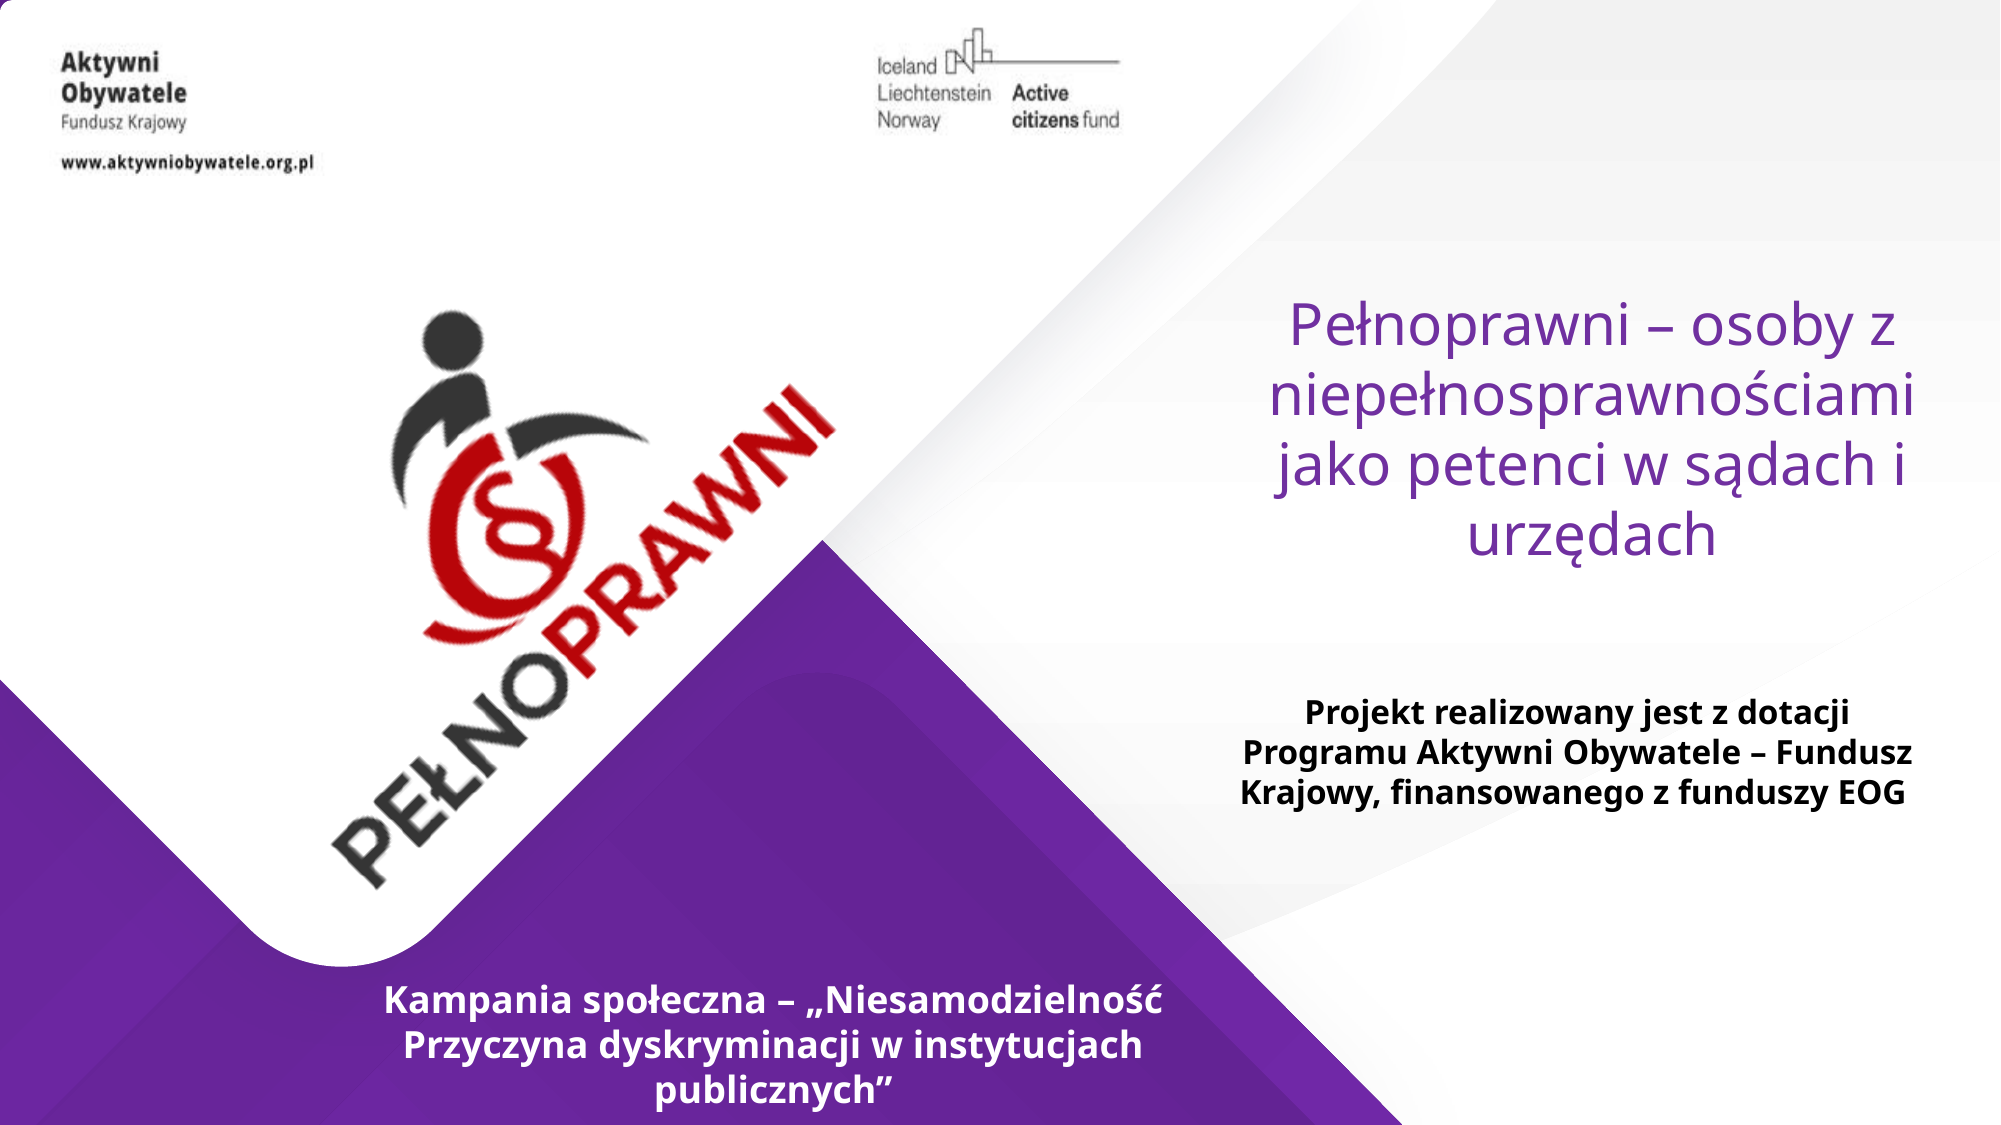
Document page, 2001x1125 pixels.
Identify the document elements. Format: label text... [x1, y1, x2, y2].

text_box Kampania społeczna – „Niesamodzielność Przyczyna dyskryminacji w instytucjach publicznych” [312, 969, 1235, 1119]
picture [0, 13, 1180, 936]
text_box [1221, 279, 1964, 821]
